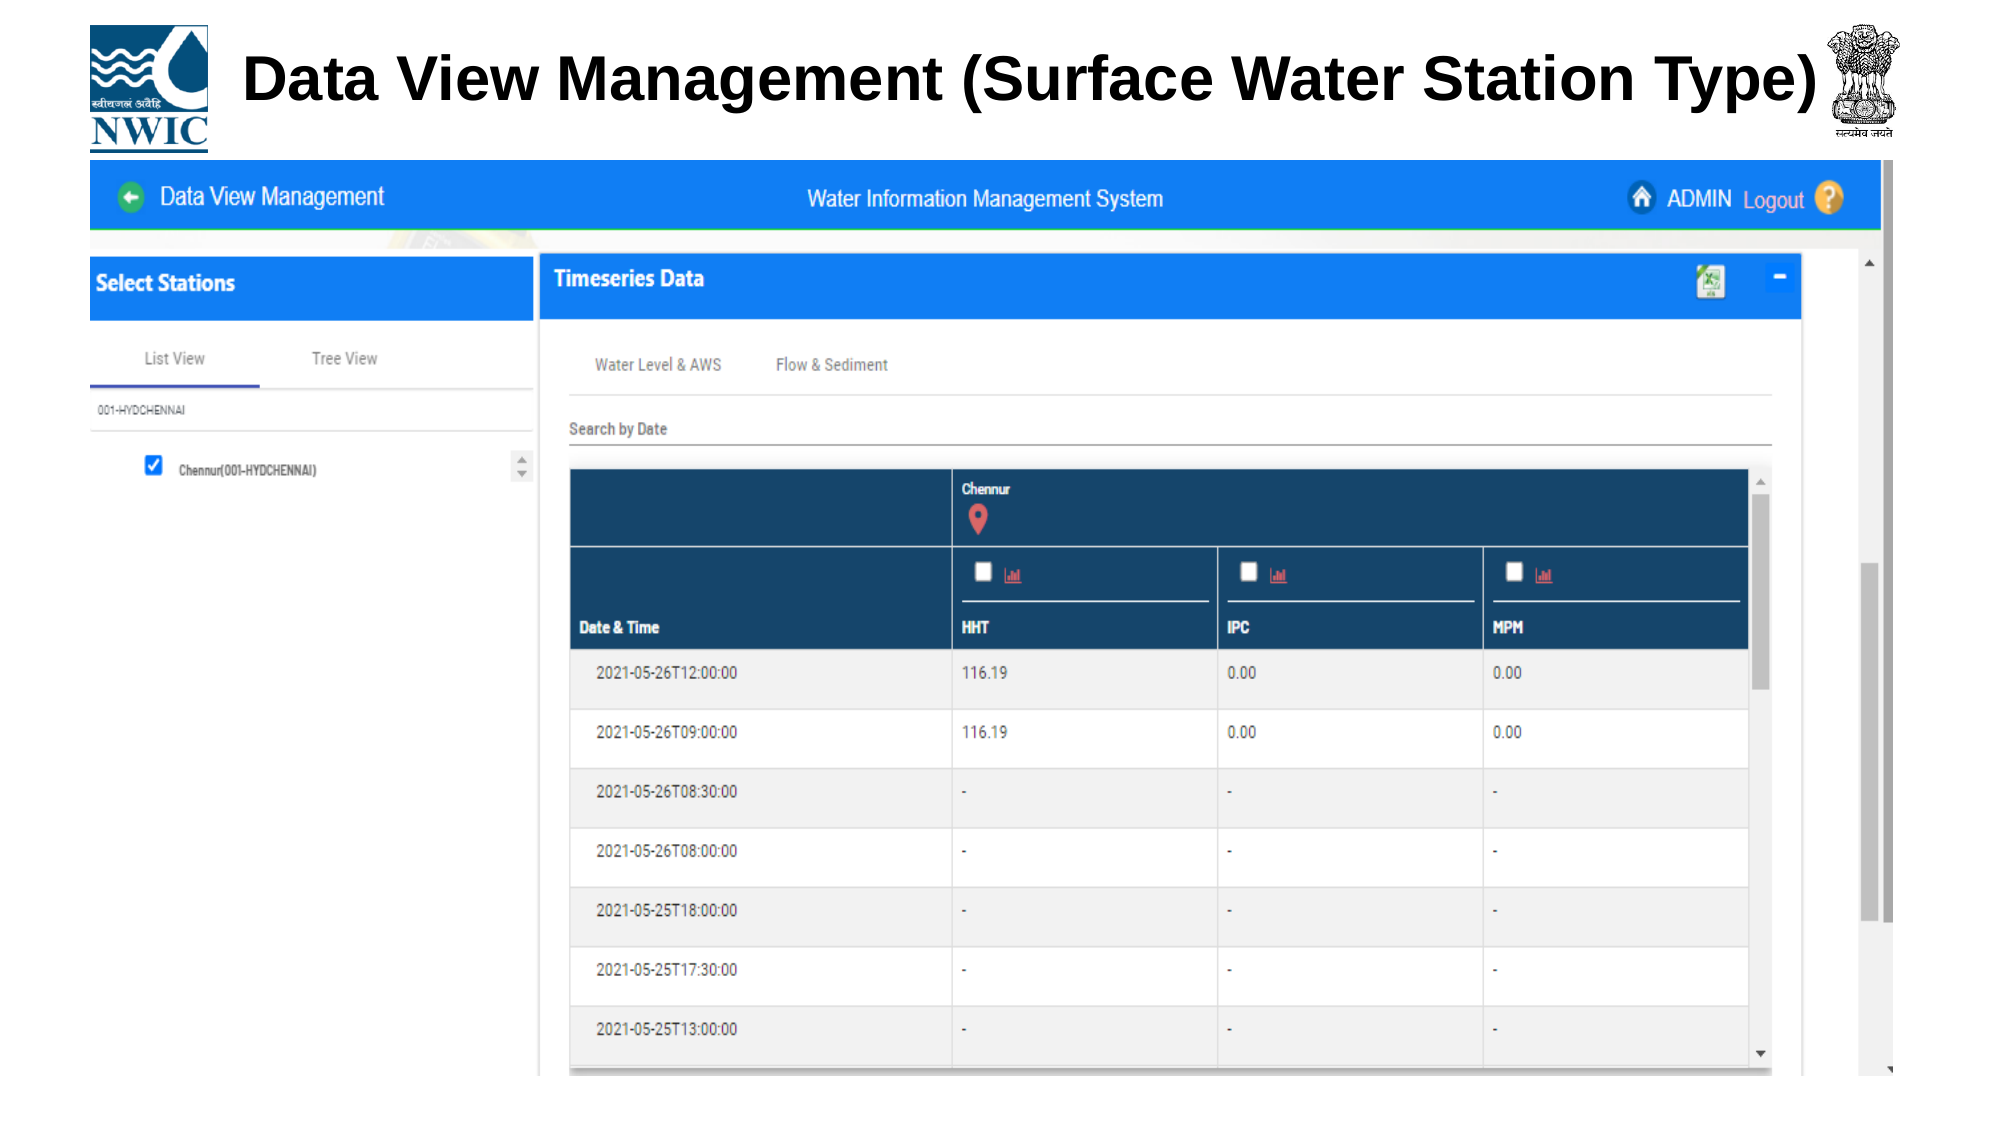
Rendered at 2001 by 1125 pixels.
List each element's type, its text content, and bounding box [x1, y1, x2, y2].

title Data View Management (Surface Water Station Type) [227, 29, 1827, 131]
picture [90, 25, 208, 153]
picture [1827, 24, 1900, 137]
picture [89, 160, 1893, 1077]
